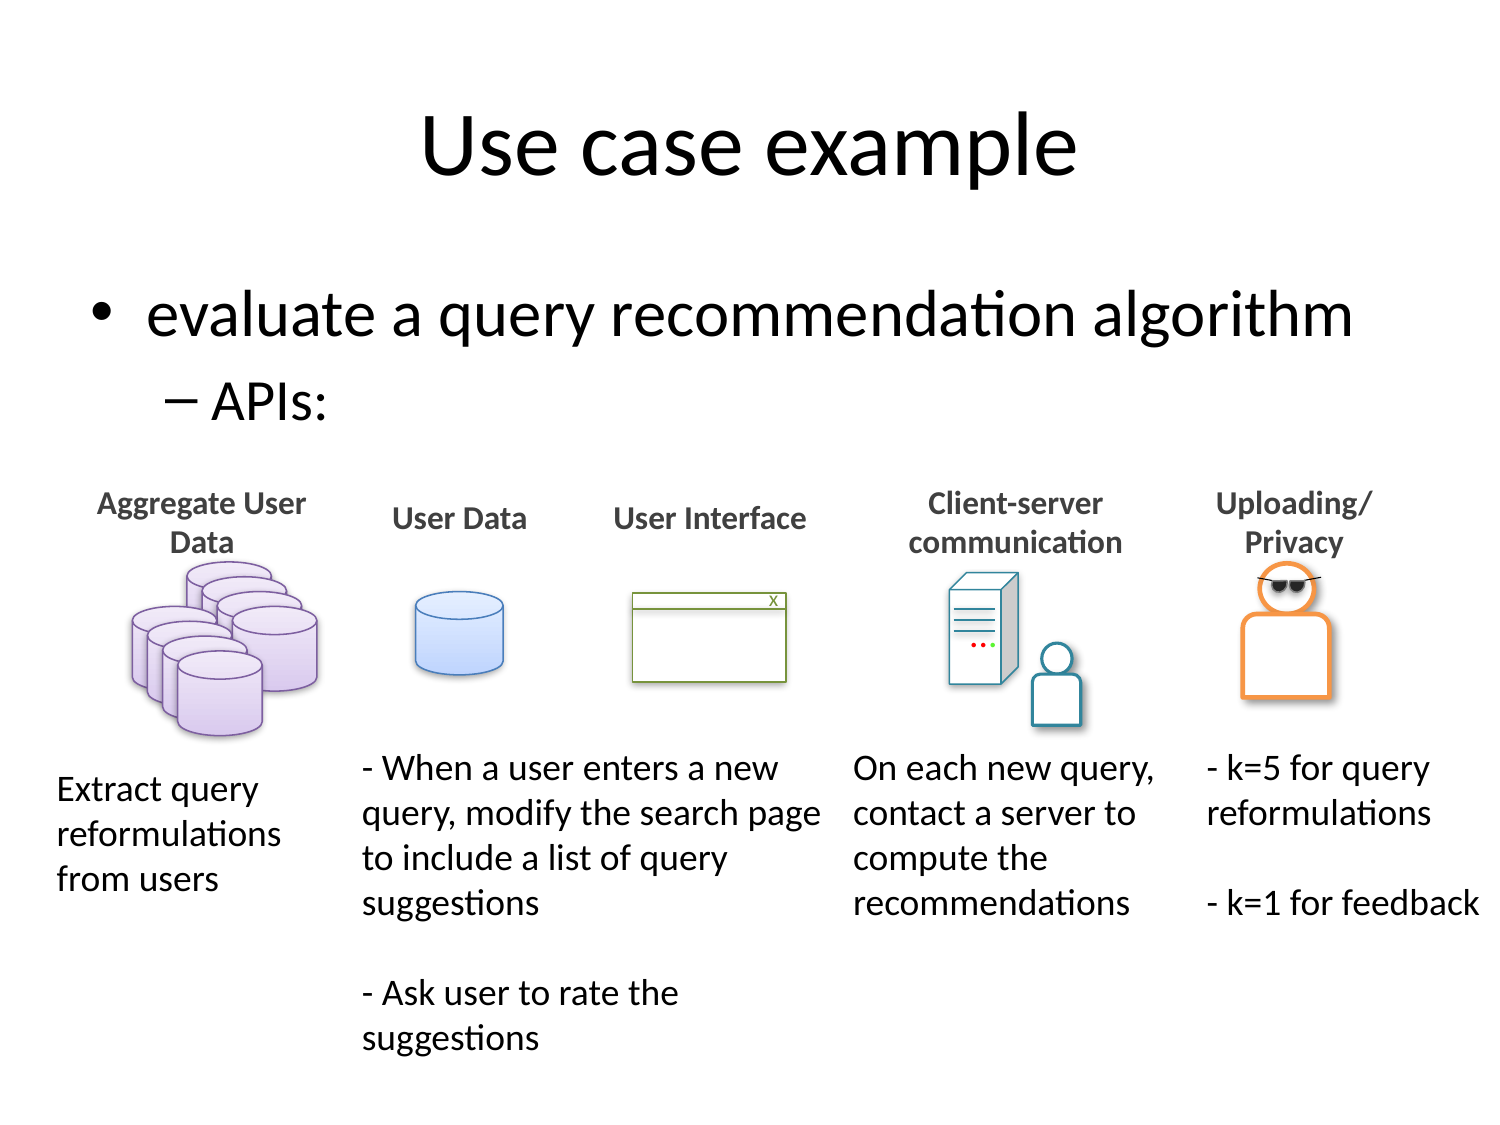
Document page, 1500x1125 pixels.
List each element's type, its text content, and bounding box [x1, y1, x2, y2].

list evaluate a query recommendation algorithm APIs: [75, 262, 1425, 517]
text_box Client-server communication [882, 473, 1150, 568]
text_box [1242, 563, 1330, 698]
text_box Extract query reformulations from users [41, 756, 347, 906]
text_box User Interface [597, 488, 824, 544]
text_box - When a user enters a new query, modify the search page to include a list of query suggestions - Ask user to rate the suggestions [347, 735, 839, 1066]
text_box Aggregate User Data [49, 473, 355, 568]
text_box Uploading/Privacy [1160, 473, 1428, 568]
title Use case example [75, 45, 1425, 233]
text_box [949, 572, 1081, 726]
text_box On each new query, contact a server to compute the recommendations [838, 735, 1191, 931]
text_box User Data [347, 488, 573, 544]
text_box - k=5 for query reformulations - k=1 for feedback [1191, 735, 1500, 976]
text_box [414, 590, 504, 676]
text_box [132, 561, 318, 736]
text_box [632, 576, 787, 683]
